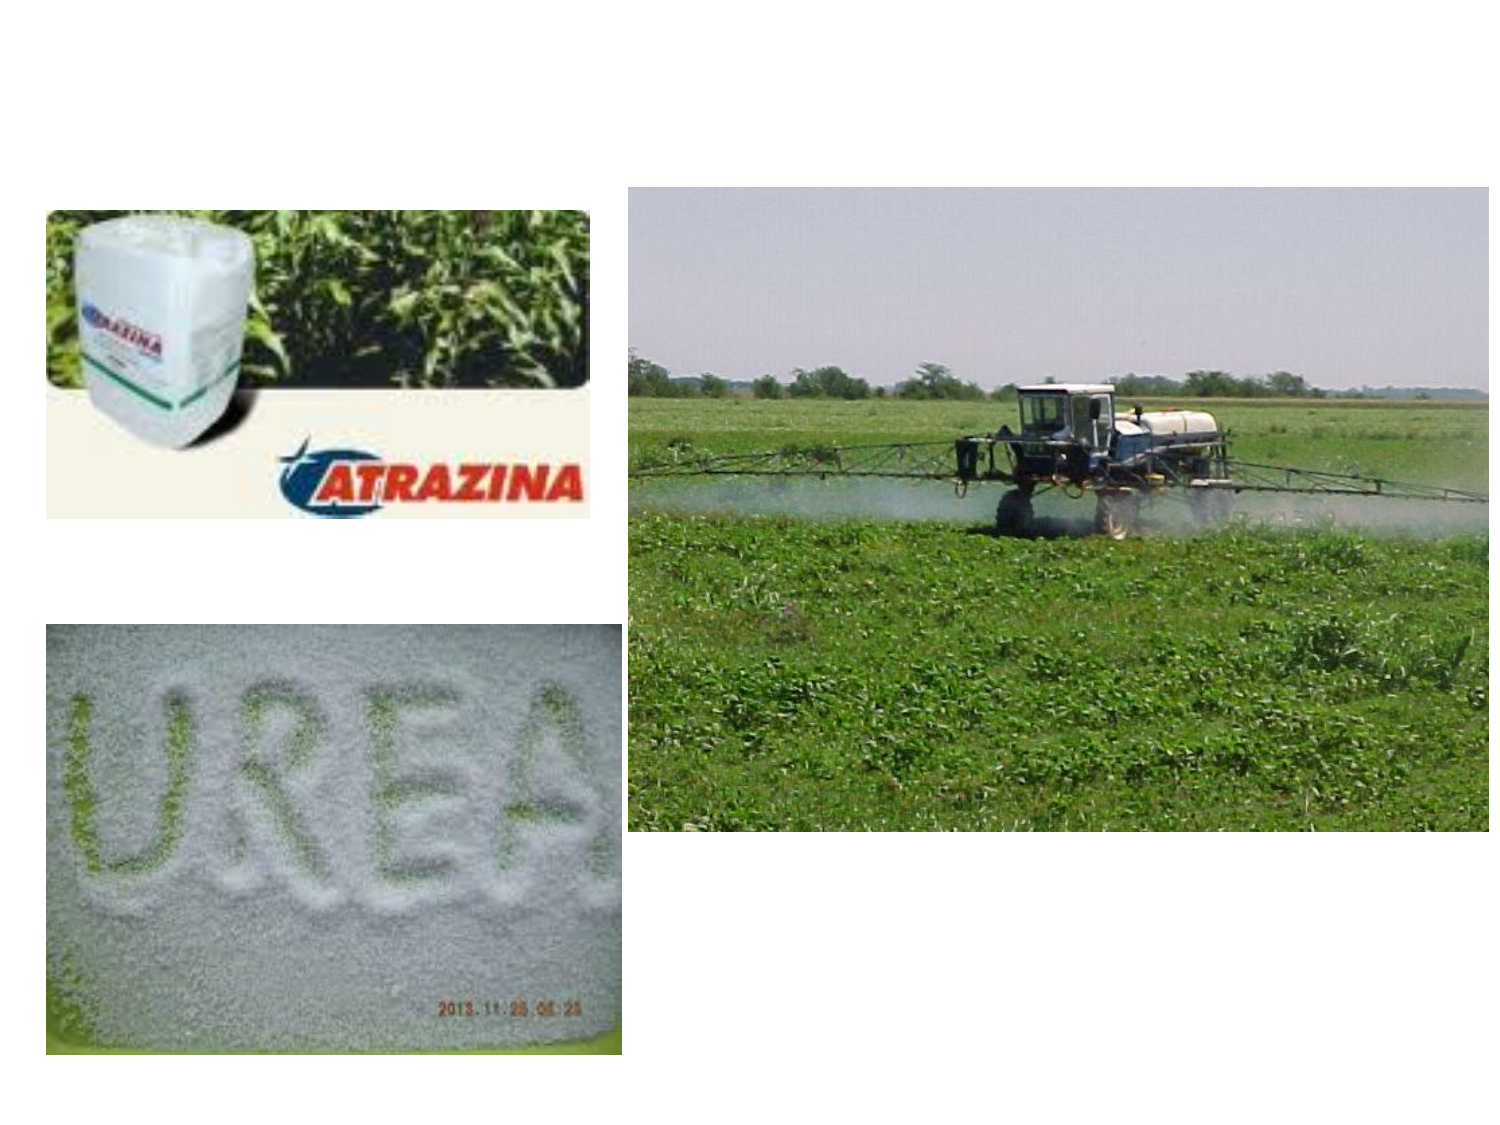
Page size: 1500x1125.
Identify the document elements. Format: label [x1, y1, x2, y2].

picture [46, 210, 590, 519]
picture [46, 624, 622, 1055]
picture [628, 187, 1489, 833]
